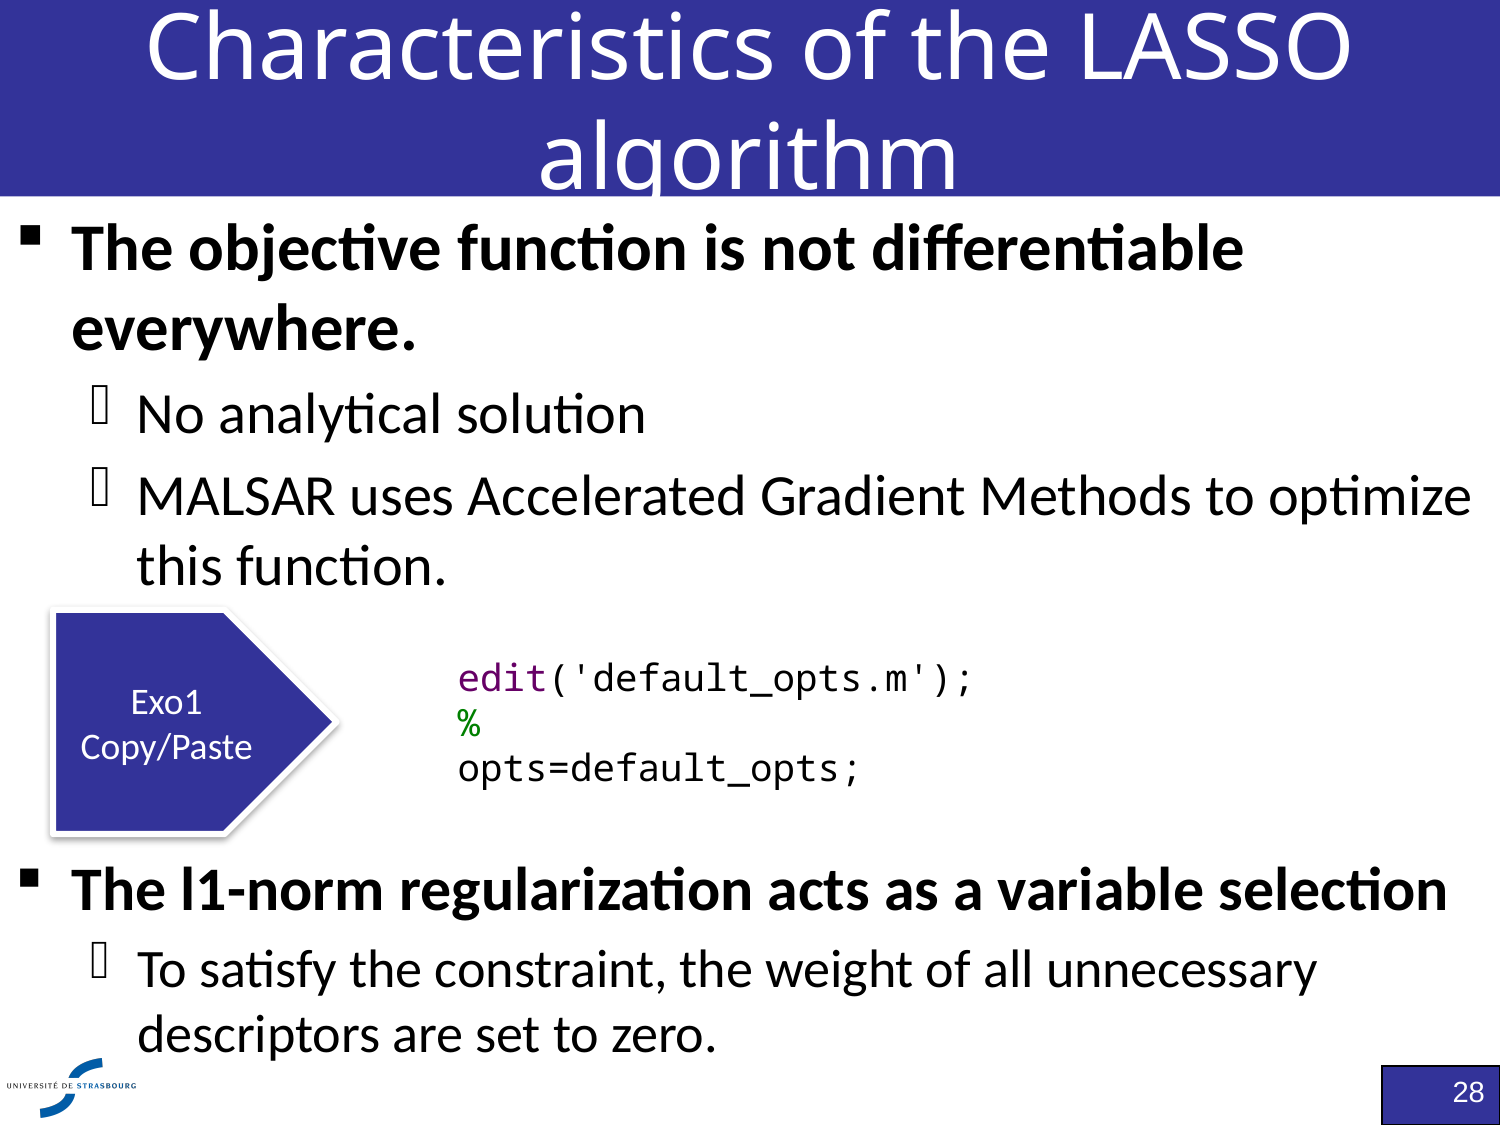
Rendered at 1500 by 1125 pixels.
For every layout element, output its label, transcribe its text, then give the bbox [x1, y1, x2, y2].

slide_number 28 [1496, 1065, 1500, 1125]
text_box The l1-norm regularization acts as a variable selection To satisfy the constraint, the weight of all unnecessary descriptors are set to zero. [0, 840, 1496, 1125]
list The objective function is not differentiable everywhere. No analytical solution MALSAR uses Accelerated Gradient Methods to optimize this function. [0, 196, 1500, 614]
text_box edit('default_opts.m'); % opts=default_opts; [442, 646, 1193, 796]
title Characteristics of the LASSO algorithm [0, 0, 1500, 196]
text_box Exo1 Copy/Paste [49, 606, 340, 838]
